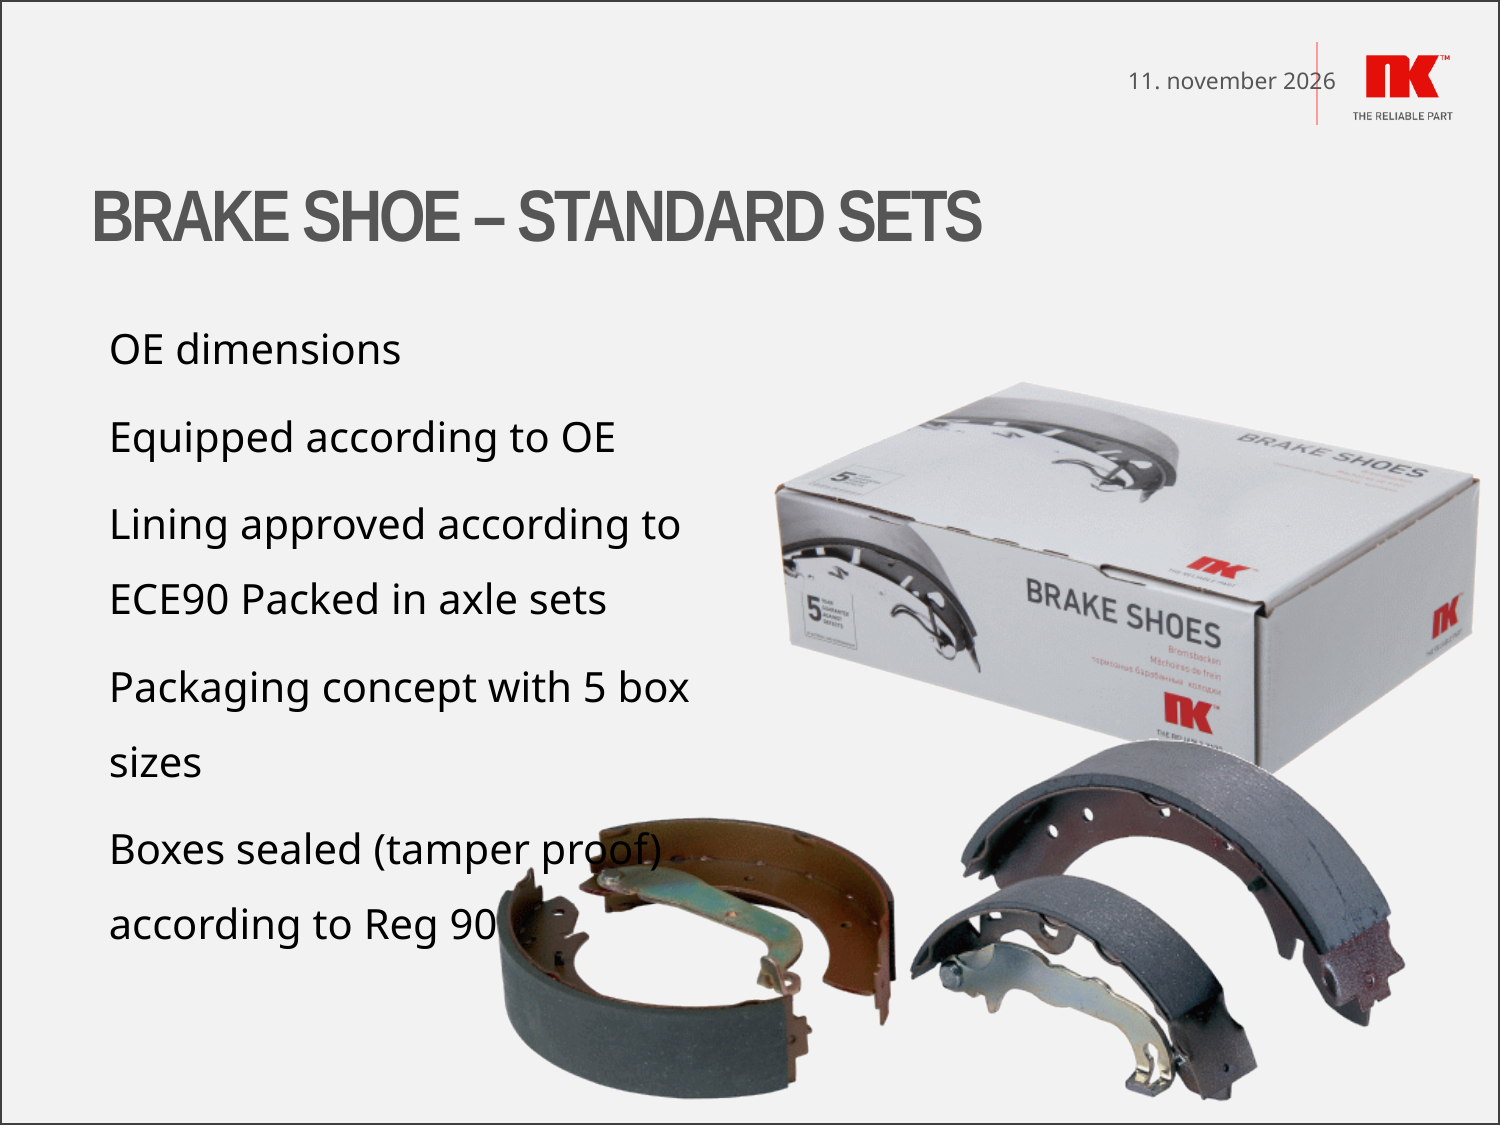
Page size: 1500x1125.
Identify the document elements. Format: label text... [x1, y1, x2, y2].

picture [1352, 51, 1453, 123]
title Brake shoe – standard sets [76, 160, 1427, 256]
picture [458, 266, 1500, 1125]
text_box OE dimensions Equipped according to OE Lining approved according to ECE90 Packed in axle sets Packaging concept with 5 box sizes Boxes sealed (tamper proof) according to Reg 90 [93, 290, 677, 956]
